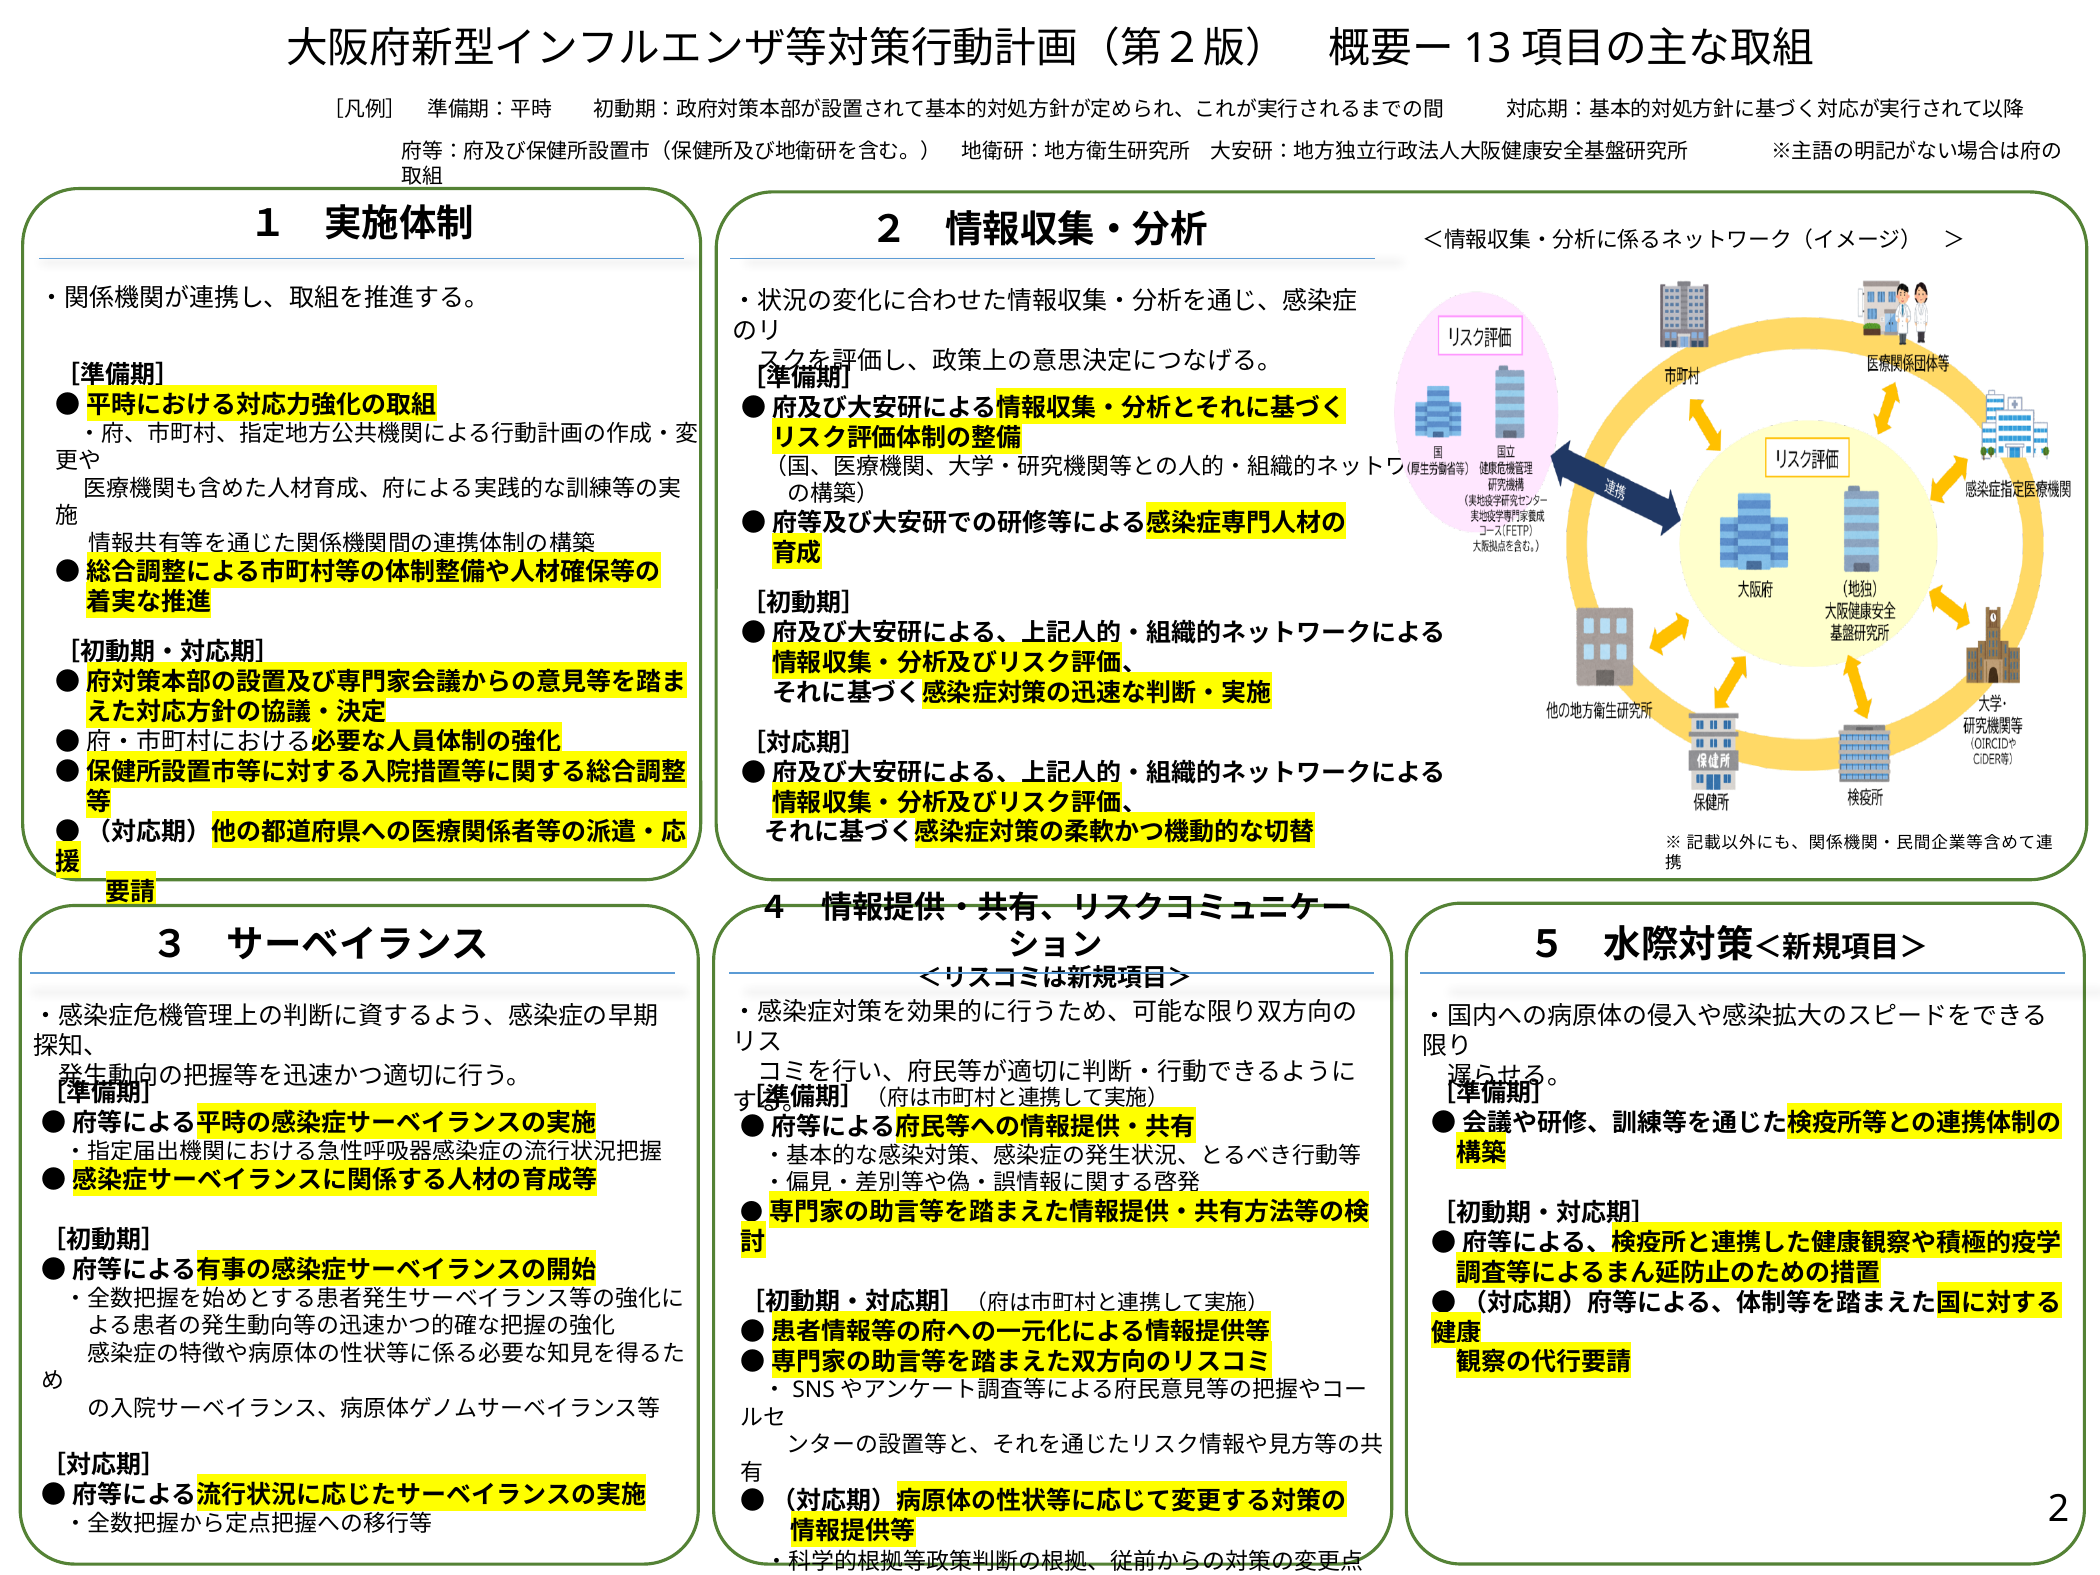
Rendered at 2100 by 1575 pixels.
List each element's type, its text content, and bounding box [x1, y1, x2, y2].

text_box [16, 906, 695, 965]
text_box [48, 187, 386, 196]
slide_number 2 [1611, 1467, 2085, 1552]
text_box [1406, 906, 2085, 965]
text_box ２ 情報収集・分析 [699, 202, 1378, 261]
text_box [1405, 951, 2086, 1566]
text_box [712, 940, 1393, 1544]
text_box ※記載以外にも、関係機関・民間企業等含めて連携 [1650, 824, 2068, 863]
text_box 府等：府及び保健所設置市（保健所及び地衛研を含む。） 地衛研：地方衛生研究所 大安研：地方独立行政法人大阪健康安全基盤研究所 ※主語の明記がない場合は府の取組 [386, 130, 2091, 196]
text_box ・関係機関が連携し、取組を推進する。 [22, 272, 701, 331]
text_box ［準備期］（府は市町村と連携して実施） ●府等による府民等への情報提供・共有 ・基本的な感染対策、感染症の発生状況、とるべき行動等 ・偏見・差別等や偽・誤情報に関する啓発 ●専門家の助言等を踏まえた情報提供・共有方法等の検討 ［初動期・対応期］（府は市町村と連携して実施） ●患者情報等の府への一元化による情報提供等 ●専門家の助言等を踏まえた双方向のリスコミ ・SNSやアンケート調査等による府民意見等の把握やコールセ ンターの設置等と、それを通じたリスク情報や見方等の共有 ●（対応期）病原体の性状等に応じて変更する対策の 情報提供等 ・科学的根拠等政策判断の根拠、従前からの対策の変更点やそ の理由等 [724, 1072, 1403, 1575]
text_box [21, 238, 702, 865]
text_box ５ 水際対策＜新規項目＞ [1389, 917, 2068, 976]
text_box １ 実施体制 [22, 196, 701, 255]
text_box [716, 196, 1395, 250]
text_box ・感染症対策を効果的に行うため、可能な限り双方向のリス コミを行い、府民等が適切に判断・行動できるようにする。 [716, 987, 1395, 1046]
text_box ３ サーベイランス [0, 917, 678, 976]
text_box [26, 1537, 693, 1566]
text_box [1440, 902, 2051, 906]
text_box ・国内への病原体の侵入や感染拡大のスピードをできる限り 遅らせる。 [1406, 991, 2085, 1069]
text_box ［凡例］ 準備期：平時 初動期：政府対策本部が設置されて基本的対処方針が定められ、これが実行されるまでの間 対応期：基本的対処方針に基づく対応が実行されて以降 [317, 90, 2085, 132]
text_box 大阪府新型インフルエンザ等対策行動計画（第２版） 概要ー13項目の主な取組 [0, 13, 2100, 78]
text_box ［準備期］ ●府等による平時の感染症サーベイランスの実施 ・指定届出機関における急性呼吸器感染症の流行状況把握 ●感染症サーベイランスに関係する人材の育成等 ［初動期］ ●府等による有事の感染症サーベイランスの開始 ・全数把握を始めとする患者発生サーベイランス等の強化に よる患者の発生動向等の迅速かつ的確な把握の強化 感染症の特徴や病原体の性状等に係る必要な知見を得るため の入院サーベイランス、病原体ゲノムサーベイランス等 ［対応期］ ●府等による流行状況に応じたサーベイランスの実施 ・全数把握から定点把握への移行等 [25, 1068, 704, 1537]
text_box ・感染症危機管理上の判断に資するよう、感染症の早期探知、 発生動向の把握等を迅速かつ適切に行う。 [16, 991, 695, 1069]
text_box ［準備期］ ●平時における対応力強化の取組 ・府、市町村、指定地方公共機関による行動計画の作成・変更や 医療機関も含めた人材育成、府による実践的な訓練等の実施 情報共有等を通じた関係機関間の連携体制の構築 ●総合調整による市町村等の体制整備や人材確保等の 着実な推進 ［初動期・対応期］ ●府対策本部の設置及び専門家会議からの意見等を踏ま えた対応方針の協議・決定 ●府・市町村における必要な人員体制の強化 ●保健所設置市等に対する入院措置等に関する総合調整 等 ●（対応期）他の都道府県への医療関係者等の派遣・応援 要請 [39, 350, 717, 894]
text_box [19, 1069, 25, 1535]
picture [1394, 274, 2078, 822]
text_box ＜情報収集・分析に係るネットワーク（イメージ） ＞ [1407, 217, 2100, 259]
text_box ・状況の変化に合わせた情報収集・分析を通じ、感染症のリ スクを評価し、政策上の意思決定につなげる。 [716, 276, 1394, 354]
text_box ４ 情報提供・共有、リスクコミュニケーション ＜リスコミは新規項目＞ [716, 911, 1395, 976]
text_box [741, 904, 1364, 911]
text_box [715, 196, 2088, 881]
text_box [19, 938, 700, 1068]
text_box ［準備期］ ●会議や研修、訓練等を通じた検疫所等との連携体制の 構築 ［初動期・対応期］ ●府等による、検疫所と連携した健康観察や積極的疫学 調査等によるまん延防止のための措置 ●（対応期）府等による、体制等を踏まえた国に対する健康 観察の代行要請 [1414, 1068, 2093, 1478]
text_box ［準備期］ ●府及び大安研による情報収集・分析とそれに基づく リスク評価体制の整備 （国、医療機関、大学・研究機関等との人的・組織的ネットワーク の構築） ●府等及び大安研での研修等による感染症専門人材の 育成 ［初動期］ ●府及び大安研による、上記人的・組織的ネットワークによる 情報収集・分析及びリスク評価、 それに基づく感染症対策の迅速な判断・実施 ［対応期］ ●府及び大安研による、上記人的・組織的ネットワークによる 情報収集・分析及びリスク評価、 それに基づく感染症対策の柔軟かつ機動的な切替 [724, 353, 1507, 869]
